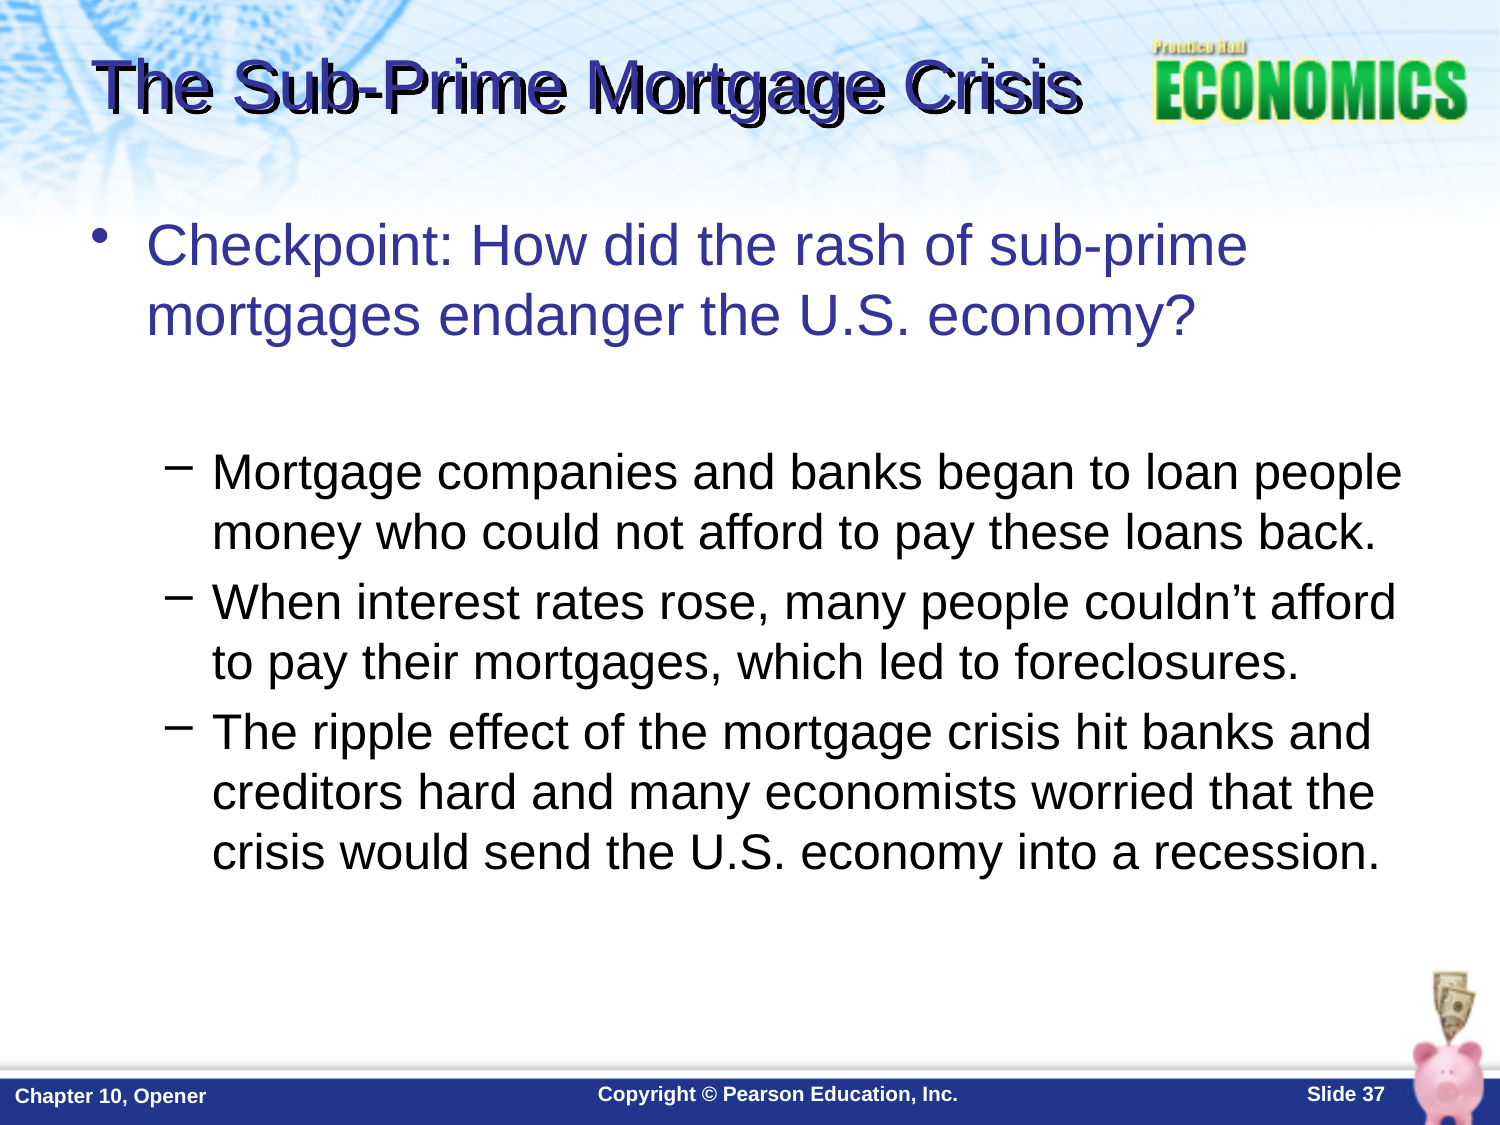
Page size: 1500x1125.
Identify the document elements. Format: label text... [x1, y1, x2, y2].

title The Sub-Prime Mortgage Crisis [74, 0, 1101, 163]
list Checkpoint: How did the rash of sub-prime mortgages endanger the U.S. economy? Mortgage companies and banks began to loan people money who could not afford to pay these loans back. When interest rates rose, many people couldn’t afford to pay their mortgages, which led to foreclosures. The ripple effect of the mortgage crisis hit banks and creditors hard and many economists worried that the crisis would send the U.S. economy into a recession. [74, 199, 1426, 1006]
picture [0, 0, 1500, 1125]
